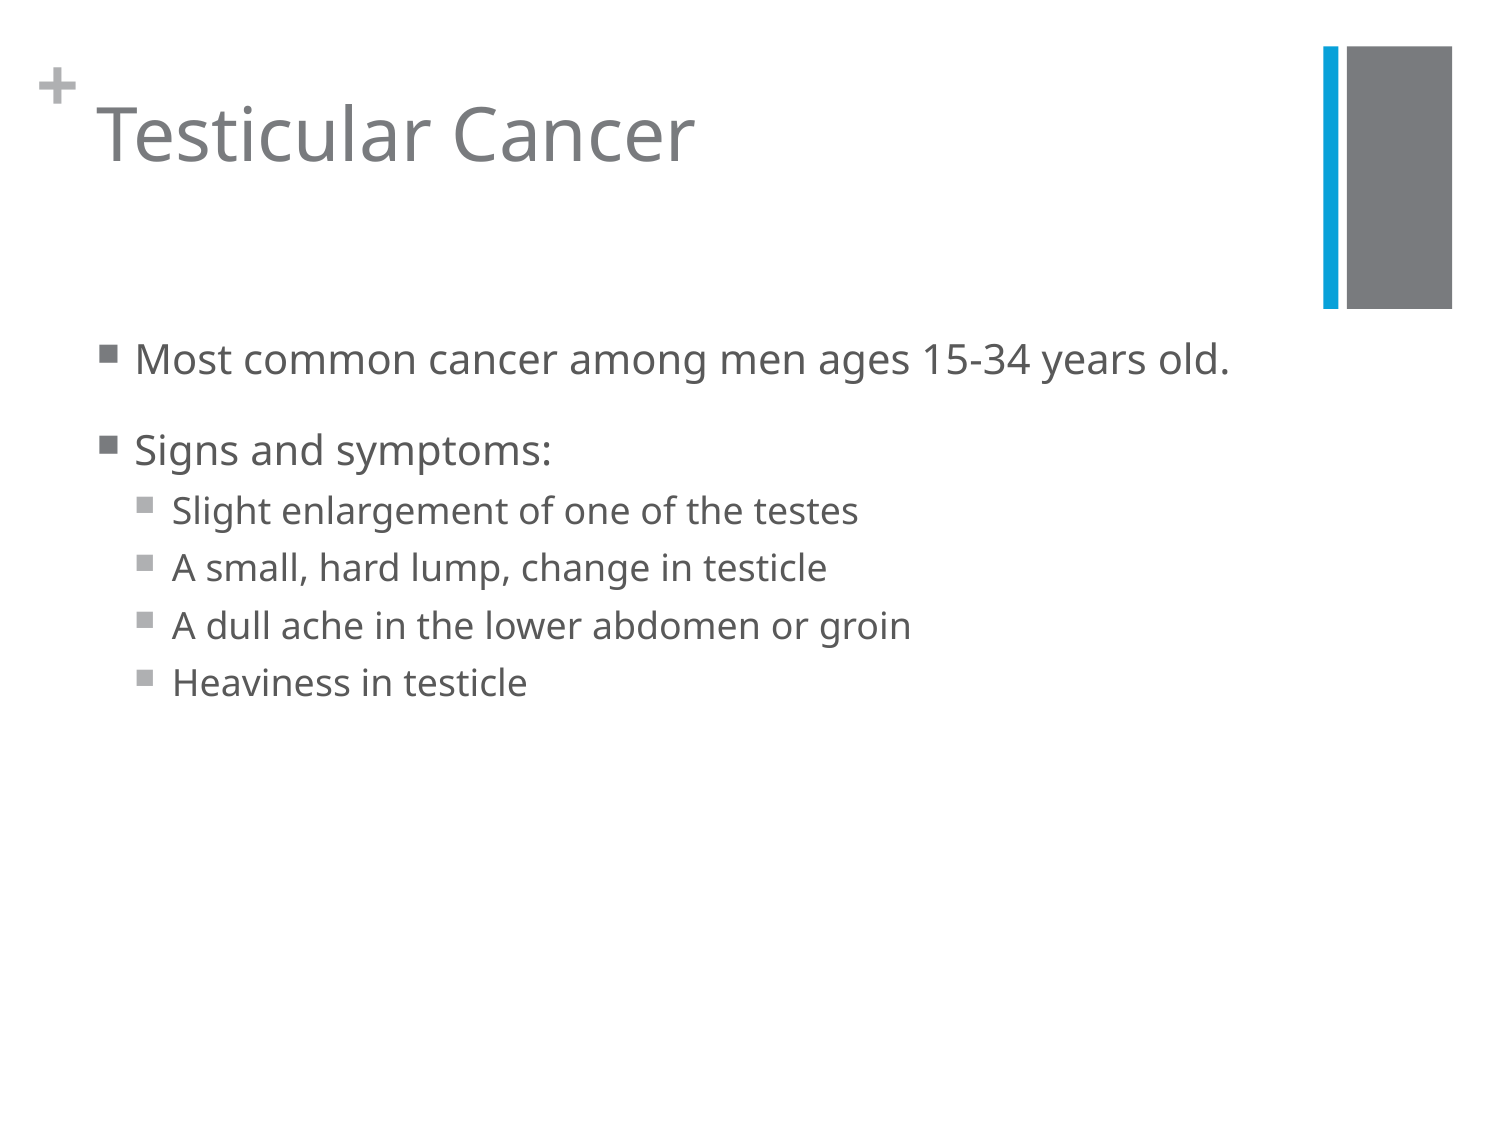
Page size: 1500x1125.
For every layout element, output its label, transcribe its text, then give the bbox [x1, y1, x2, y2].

list Most common cancer among men ages 15-34 years old. Signs and symptoms: Slight enlargement of one of the testes A small, hard lump, change in testicle A dull ache in the lower abdomen or groin Heaviness in testicle [81, 324, 1322, 1005]
title Testicular Cancer [81, 79, 1322, 263]
